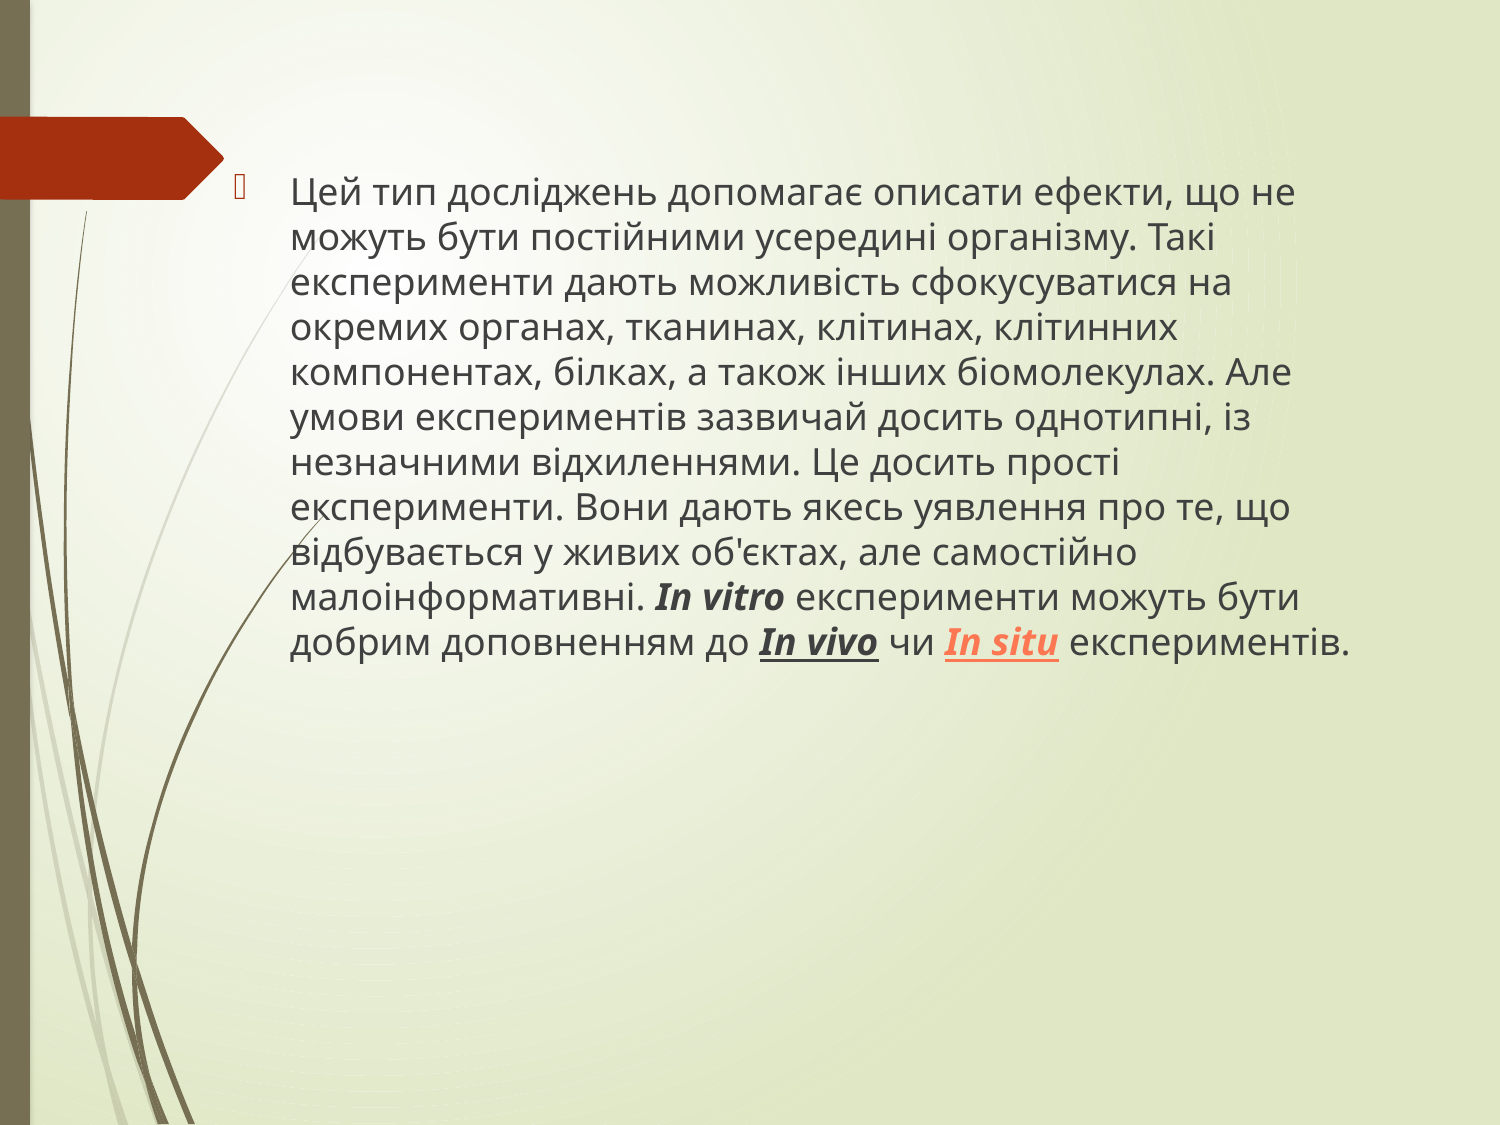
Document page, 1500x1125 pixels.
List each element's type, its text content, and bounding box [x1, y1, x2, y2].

list Цей тип досліджень допомагає описати ефекти, що не можуть бути постійними усередині організму. Такі експерименти дають можливість сфокусуватися на окремих органах, тканинах, клітинах, клітинних компонентах, білках, а також інших біомолекулах. Але умови експериментів зазвичай досить однотипні, із незначними відхиленнями. Це досить прості експерименти. Вони дають якесь уявлення про те, що відбувається у живих об'єктах, але самостійно малоінформативні. In vitro експерименти можуть бути добрим доповненням до In vivo чи In situ експериментів. [218, 160, 1400, 1100]
